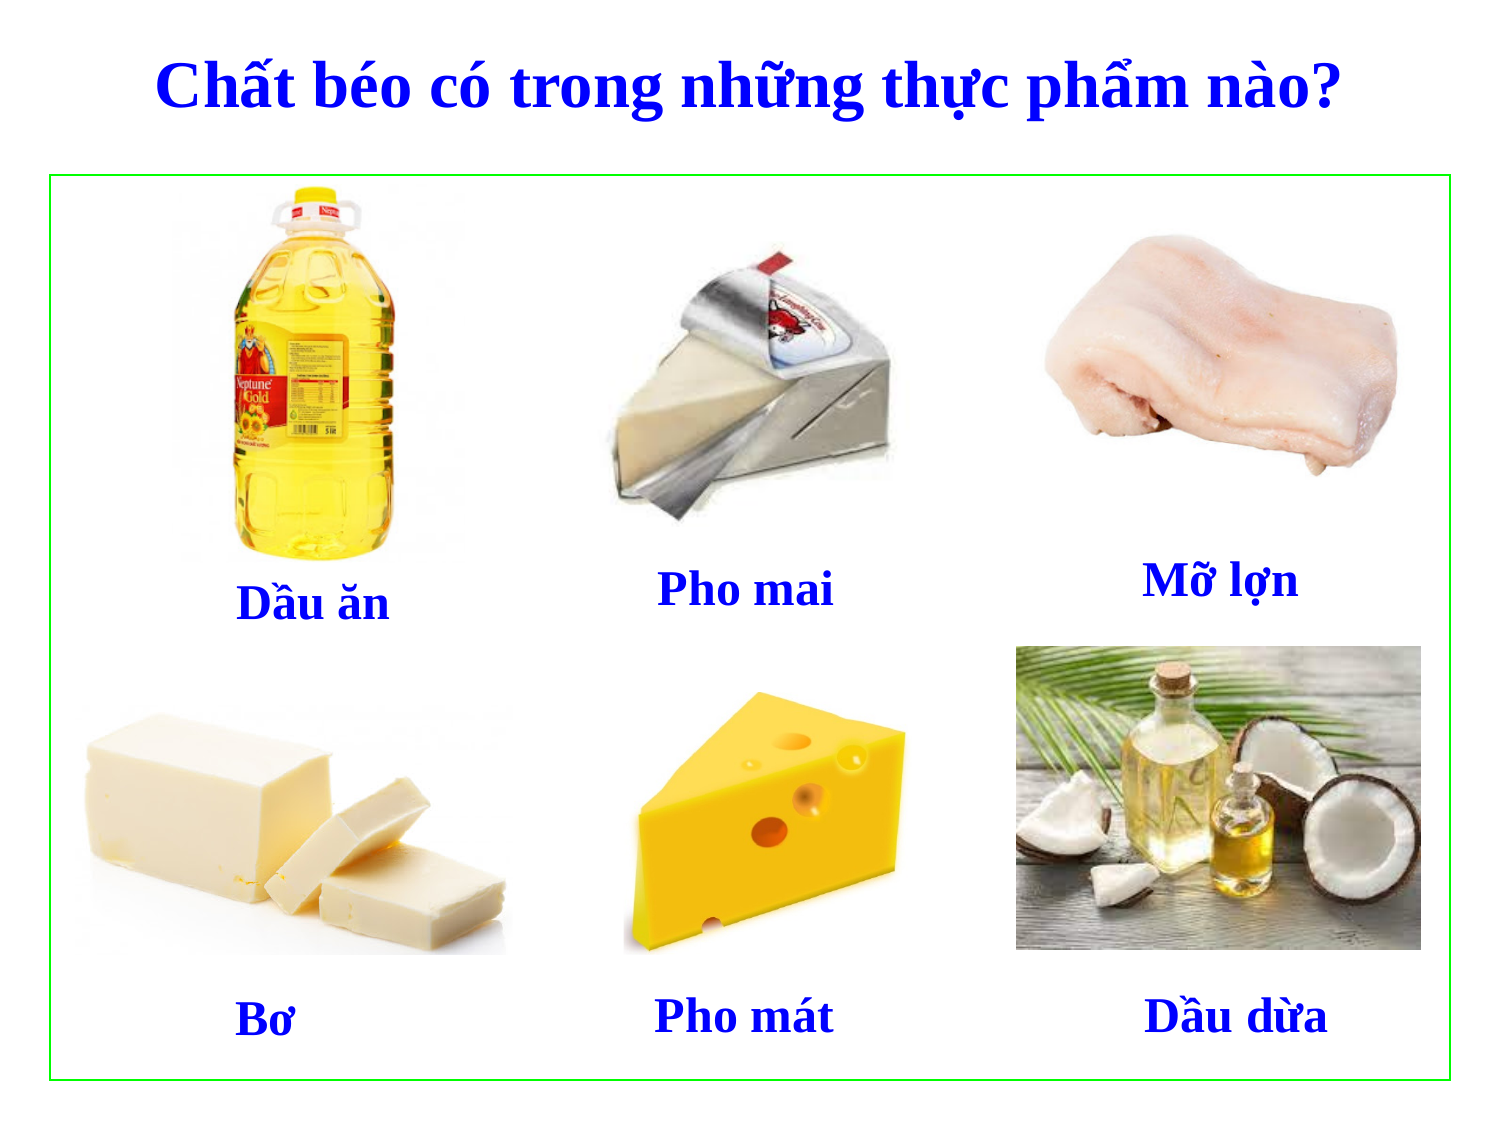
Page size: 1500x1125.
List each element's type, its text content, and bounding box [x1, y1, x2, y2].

text_box Pho mai [643, 547, 850, 623]
text_box Bơ [220, 977, 312, 1053]
text_box Dầu ăn [221, 571, 406, 637]
picture [591, 240, 912, 528]
title Chất béo có trong những thực phẩm nào? [75, 45, 1425, 117]
text_box Mỡ lợn [1127, 539, 1327, 614]
text_box [50, 174, 1450, 1080]
text_box Pho mát [640, 974, 850, 1050]
picture [1015, 646, 1422, 951]
picture [74, 704, 513, 955]
picture [172, 184, 465, 563]
picture [623, 691, 912, 955]
picture [1033, 223, 1422, 480]
text_box Dầu dừa [1129, 975, 1344, 1050]
